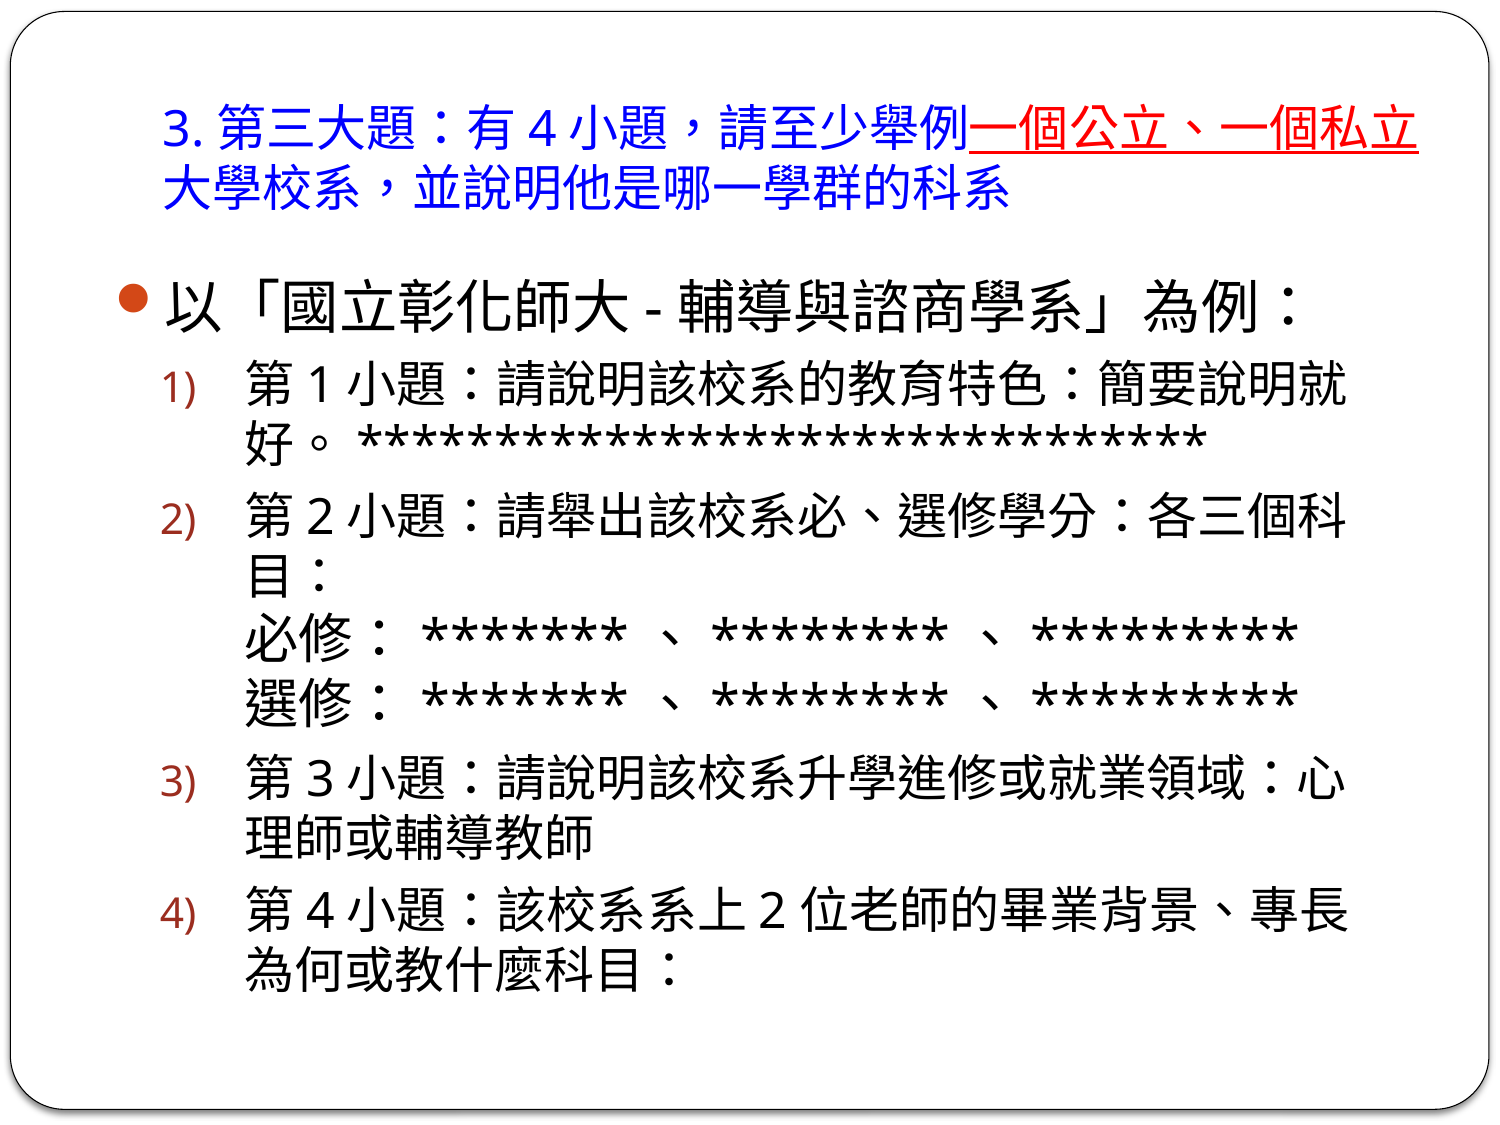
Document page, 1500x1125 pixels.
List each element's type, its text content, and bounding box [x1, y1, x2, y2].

title 3.第三大題：有4小題，請至少舉例一個公立、一個私立 大學校系，並說明他是哪一學群的科系 [147, 42, 1463, 232]
list 以「國立彰化師大-輔導與諮商學系」為例： 第1小題：請說明該校系的教育特色：簡要說明就好。******************************* 第2小題：請舉出該校系必、選修學分：各三個科目： 必修：*******、********、********* 選修：*******、********、********* 第3小題：請說明該校系升學進修或就業領域：心理師或輔導教師 第4小題：該校系系上2位老師的畢業背景、專長為何或教什麼科目： [99, 262, 1400, 1024]
